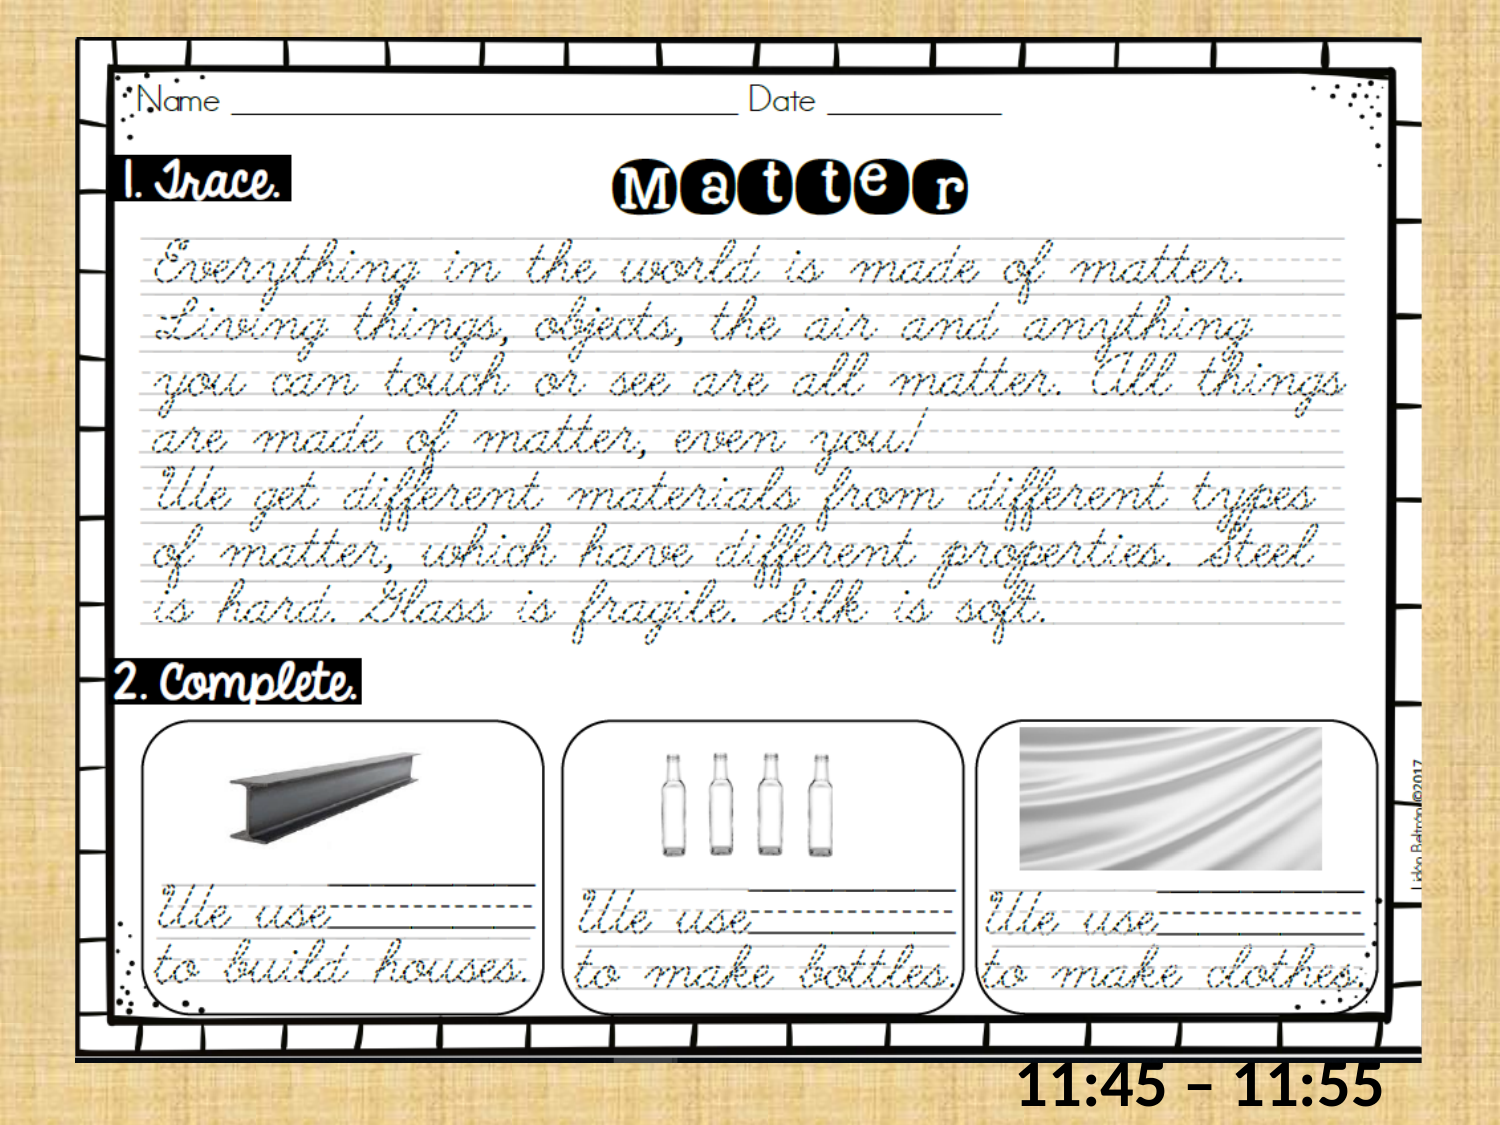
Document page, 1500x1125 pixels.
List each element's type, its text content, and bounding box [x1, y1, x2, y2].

picture [0, 0, 1500, 1125]
text_box 11:45 – 11:55 [974, 1067, 1425, 1125]
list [74, 37, 1422, 1063]
